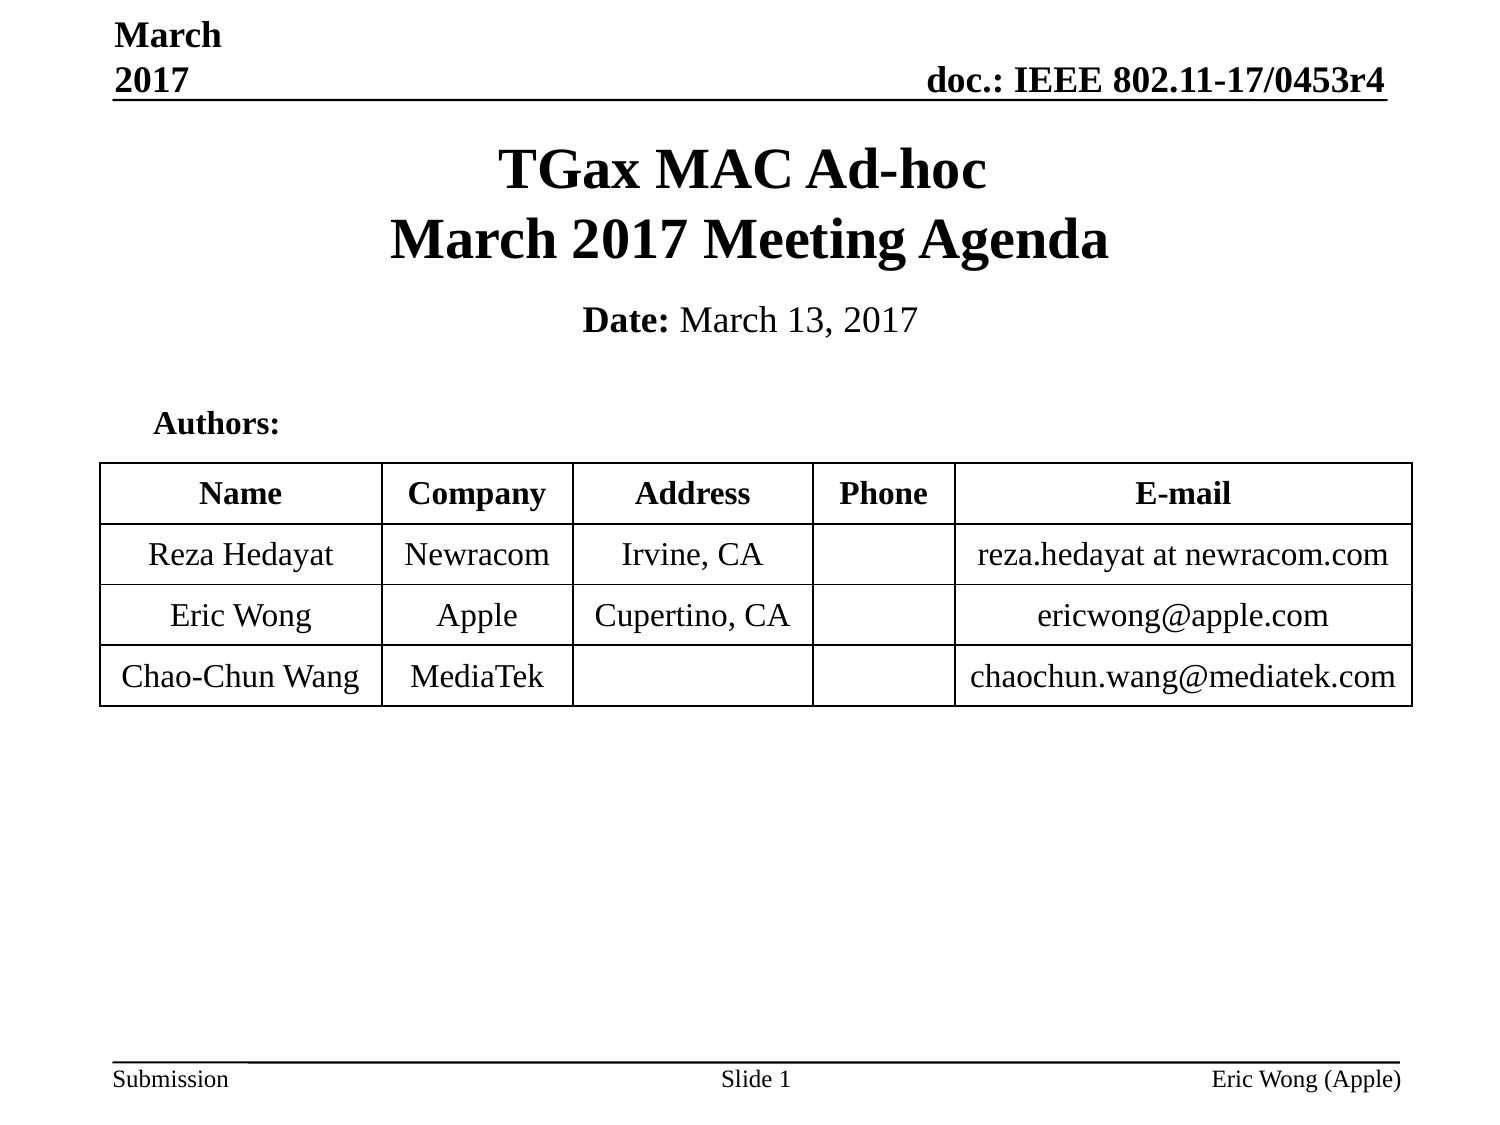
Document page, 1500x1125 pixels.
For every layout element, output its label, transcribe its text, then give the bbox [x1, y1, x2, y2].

table_cell Eric Wong [101, 585, 381, 644]
table_cell [814, 585, 954, 644]
table_header Company [383, 464, 572, 523]
table_cell [814, 525, 954, 584]
table_cell Apple [383, 585, 572, 644]
table_cell Chao-Chun Wang [101, 646, 381, 705]
table_cell MediaTek [383, 646, 572, 705]
table_header Address [574, 464, 812, 523]
table_header Name [101, 464, 381, 523]
table_cell [814, 646, 954, 705]
table_cell ericwong@apple.com [956, 585, 1411, 644]
table_cell Cupertino, CA [574, 585, 812, 644]
slide_number Slide 1 [712, 1061, 800, 1093]
text_box Authors: [137, 393, 376, 456]
title TGax MAC Ad-hoc March 2017 Meeting Agenda [112, 112, 1388, 288]
footer Eric Wong (Apple) [1122, 1061, 1402, 1093]
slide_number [114, 54, 265, 101]
table_header Phone [814, 464, 954, 523]
table_cell Newracom [383, 525, 572, 584]
table_cell reza.hedayat at newracom.com [956, 525, 1411, 584]
list Date: March 13, 2017 [114, 287, 1387, 350]
table_cell Reza Hedayat [101, 525, 381, 584]
table_cell [574, 646, 812, 705]
table_cell chaochun.wang@mediatek.com [956, 646, 1411, 705]
table_cell Irvine, CA [574, 525, 812, 584]
table_header E-mail [956, 464, 1411, 523]
